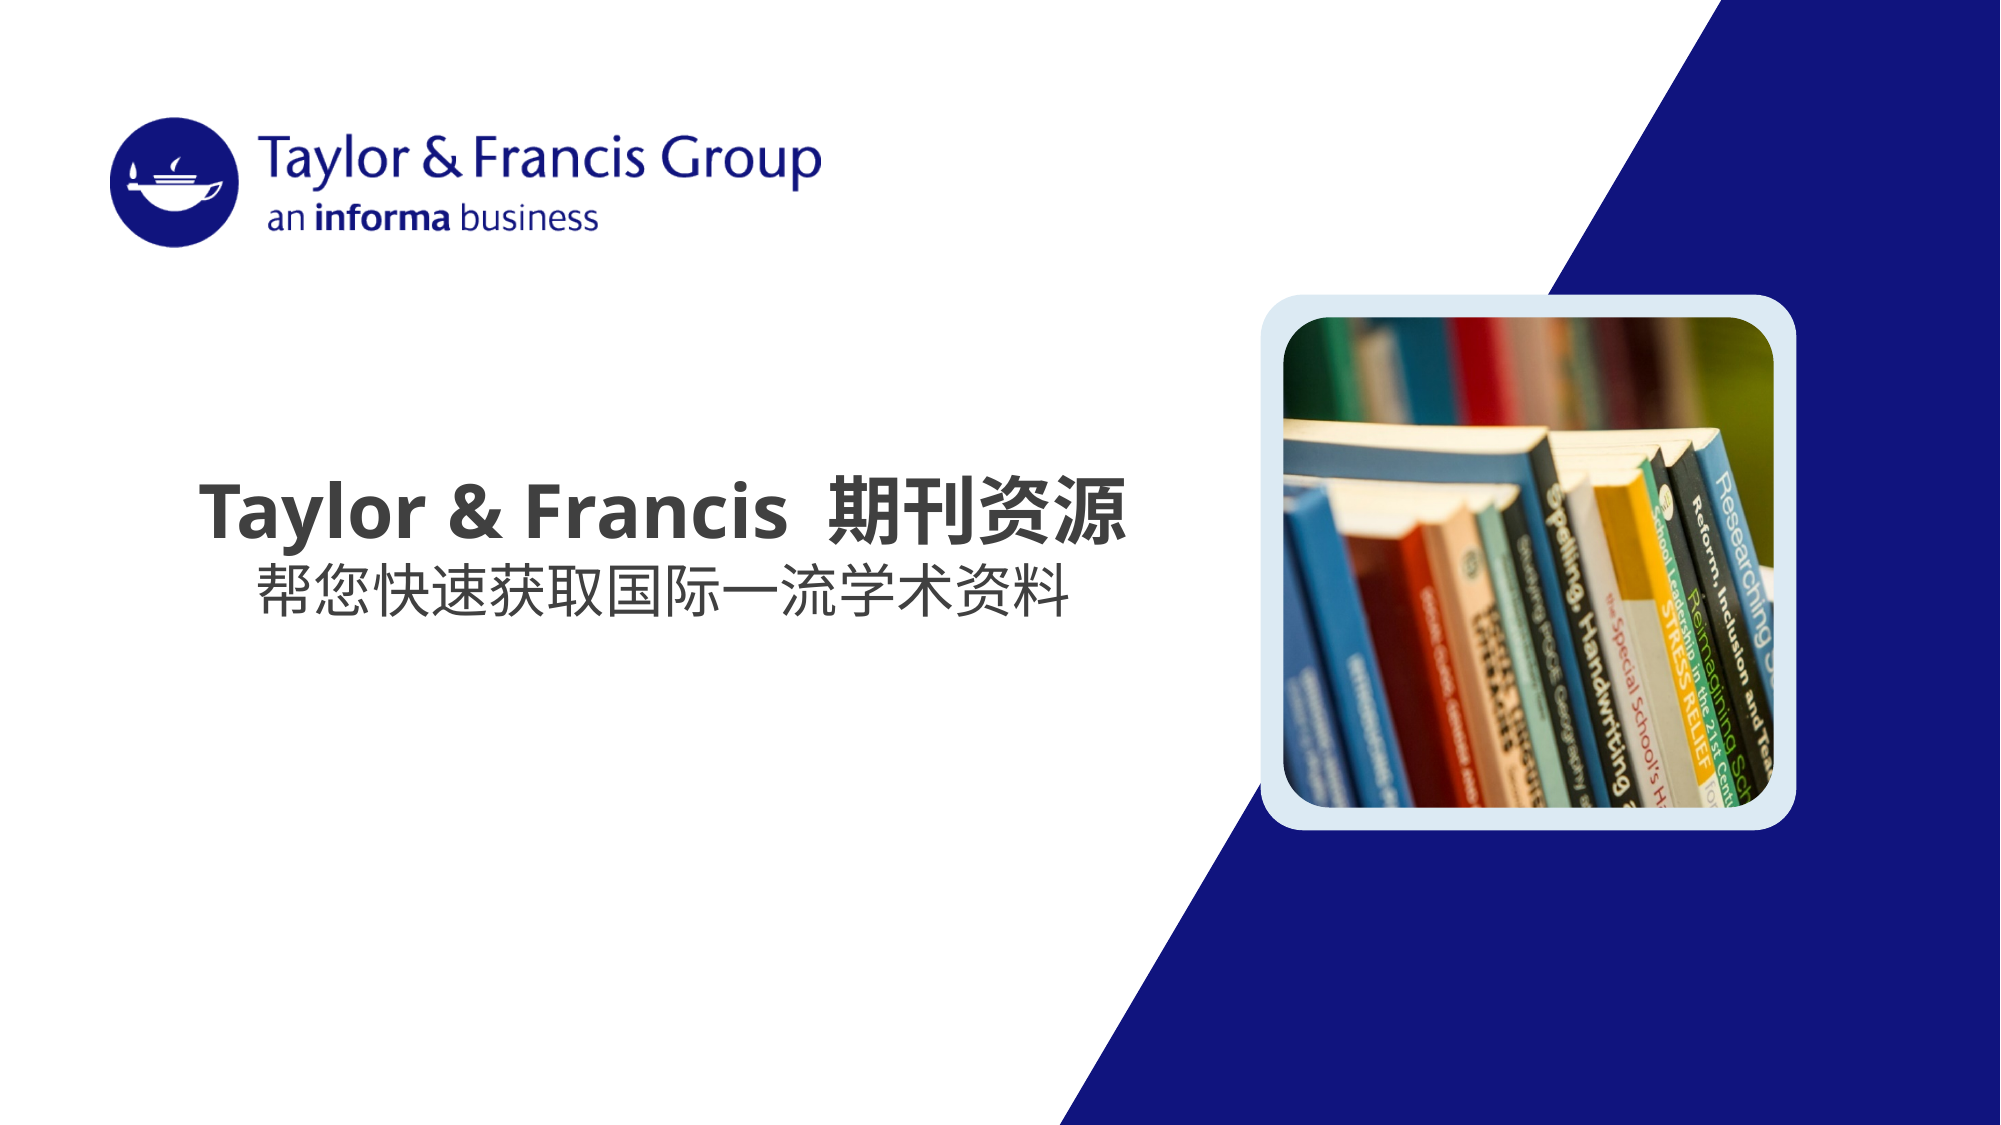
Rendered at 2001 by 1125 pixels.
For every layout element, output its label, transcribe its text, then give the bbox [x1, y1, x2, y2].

picture [1283, 317, 1774, 808]
text_box Taylor & Francis 期刊资源 帮您快速获取国际一流学术资料 [66, 349, 1260, 693]
picture [110, 117, 821, 248]
